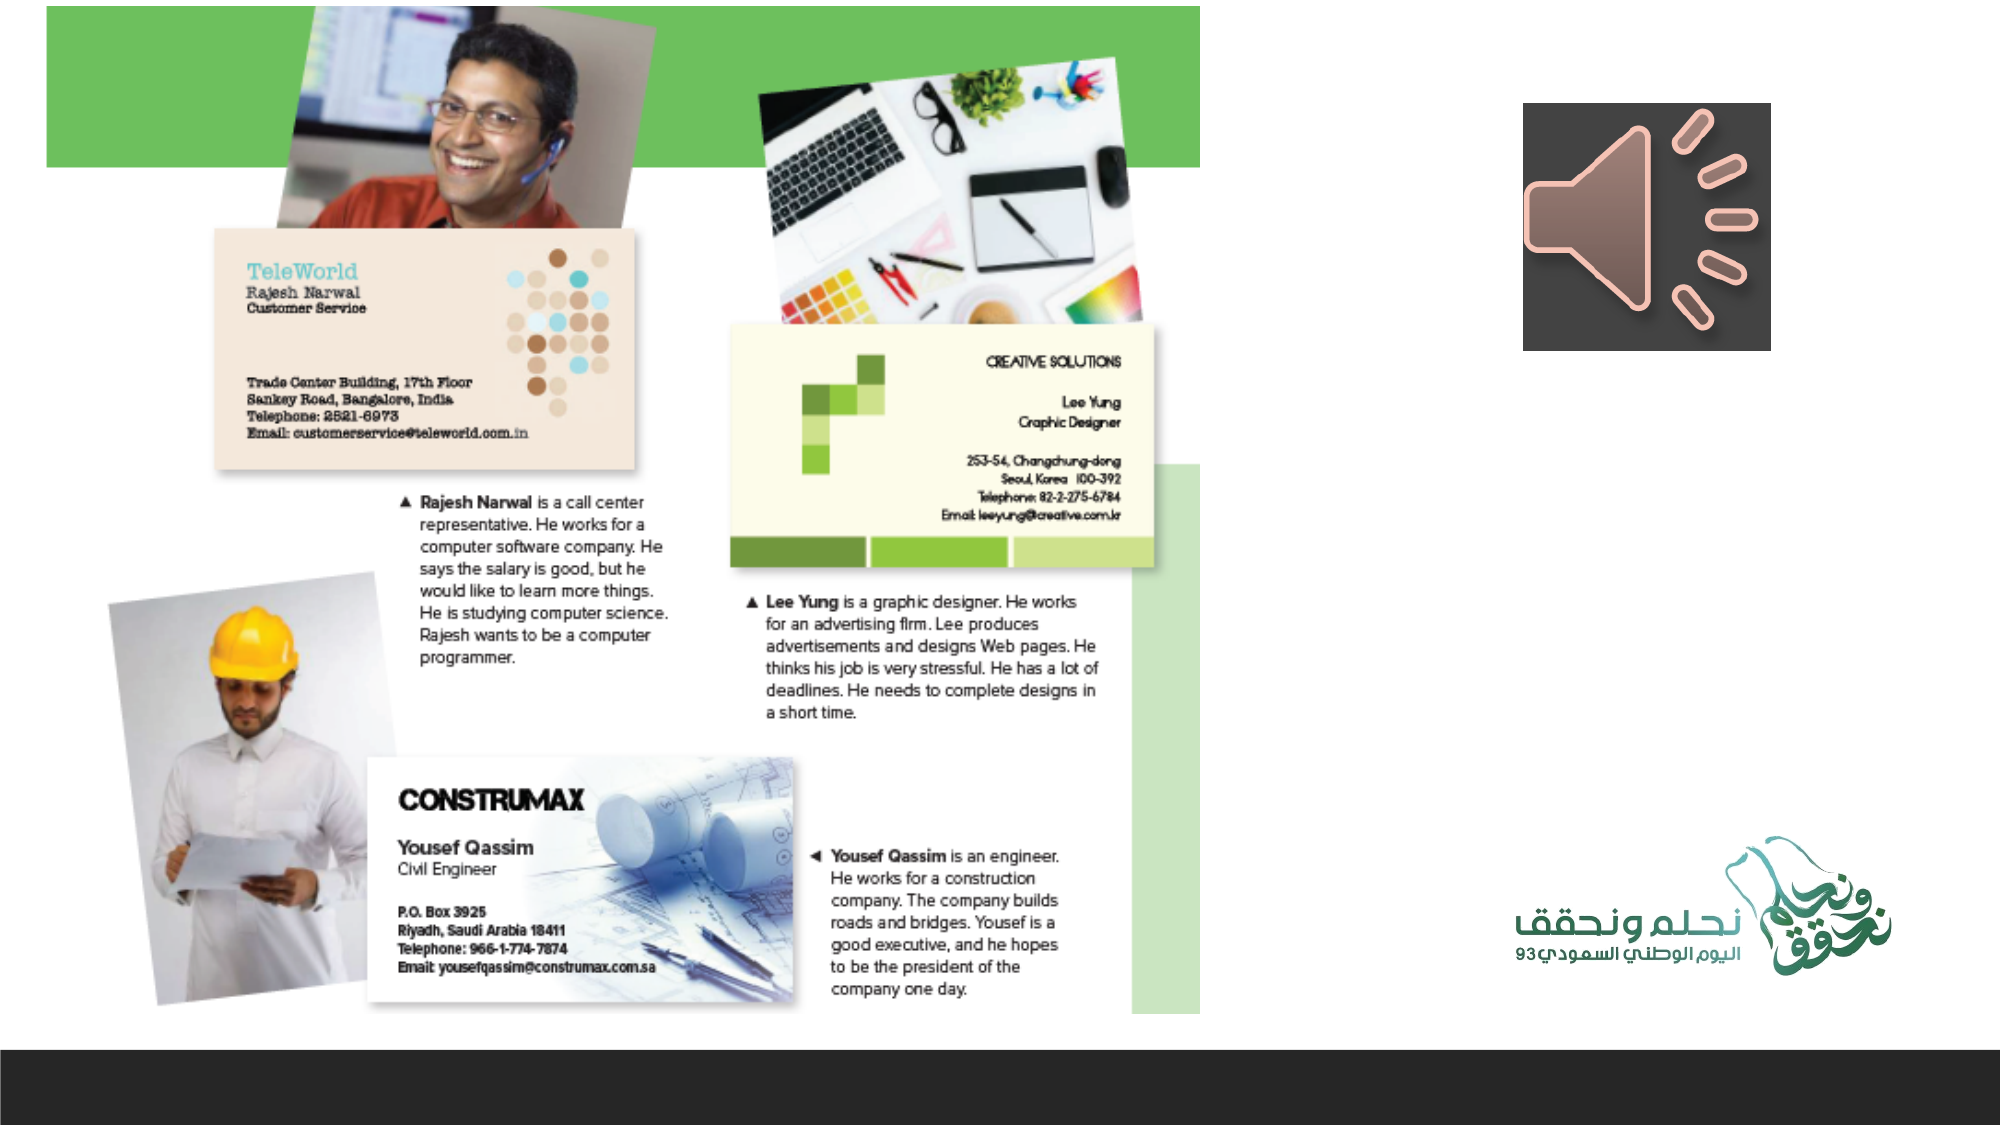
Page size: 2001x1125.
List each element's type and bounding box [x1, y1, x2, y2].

picture [40, 5, 1201, 1015]
picture [1521, 101, 1773, 353]
picture [1444, 740, 1963, 1088]
